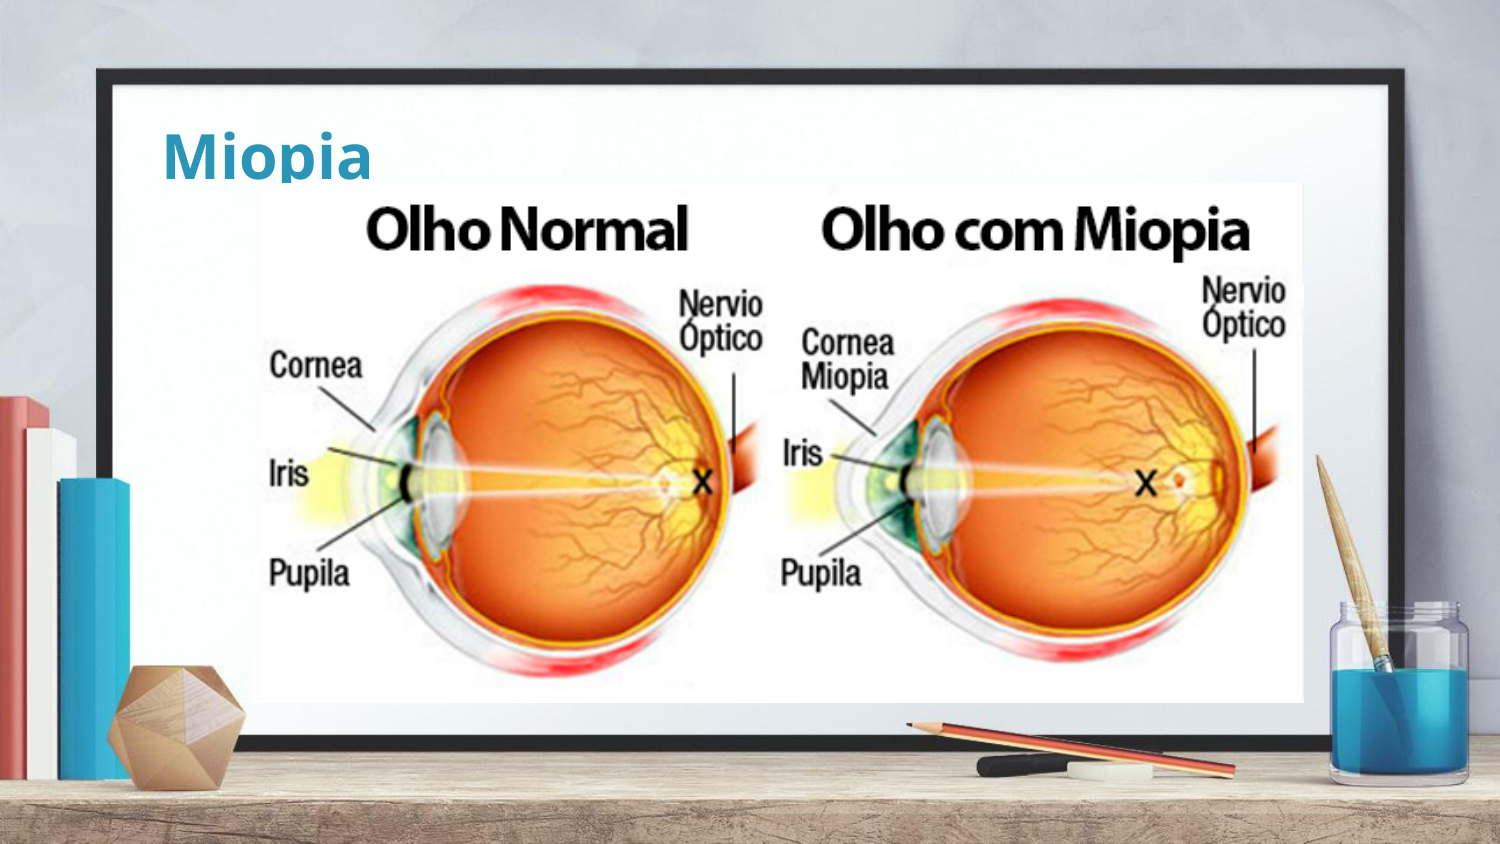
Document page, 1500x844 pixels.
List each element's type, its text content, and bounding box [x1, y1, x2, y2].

picture [0, 0, 1500, 844]
title Miopia [146, 101, 1298, 225]
